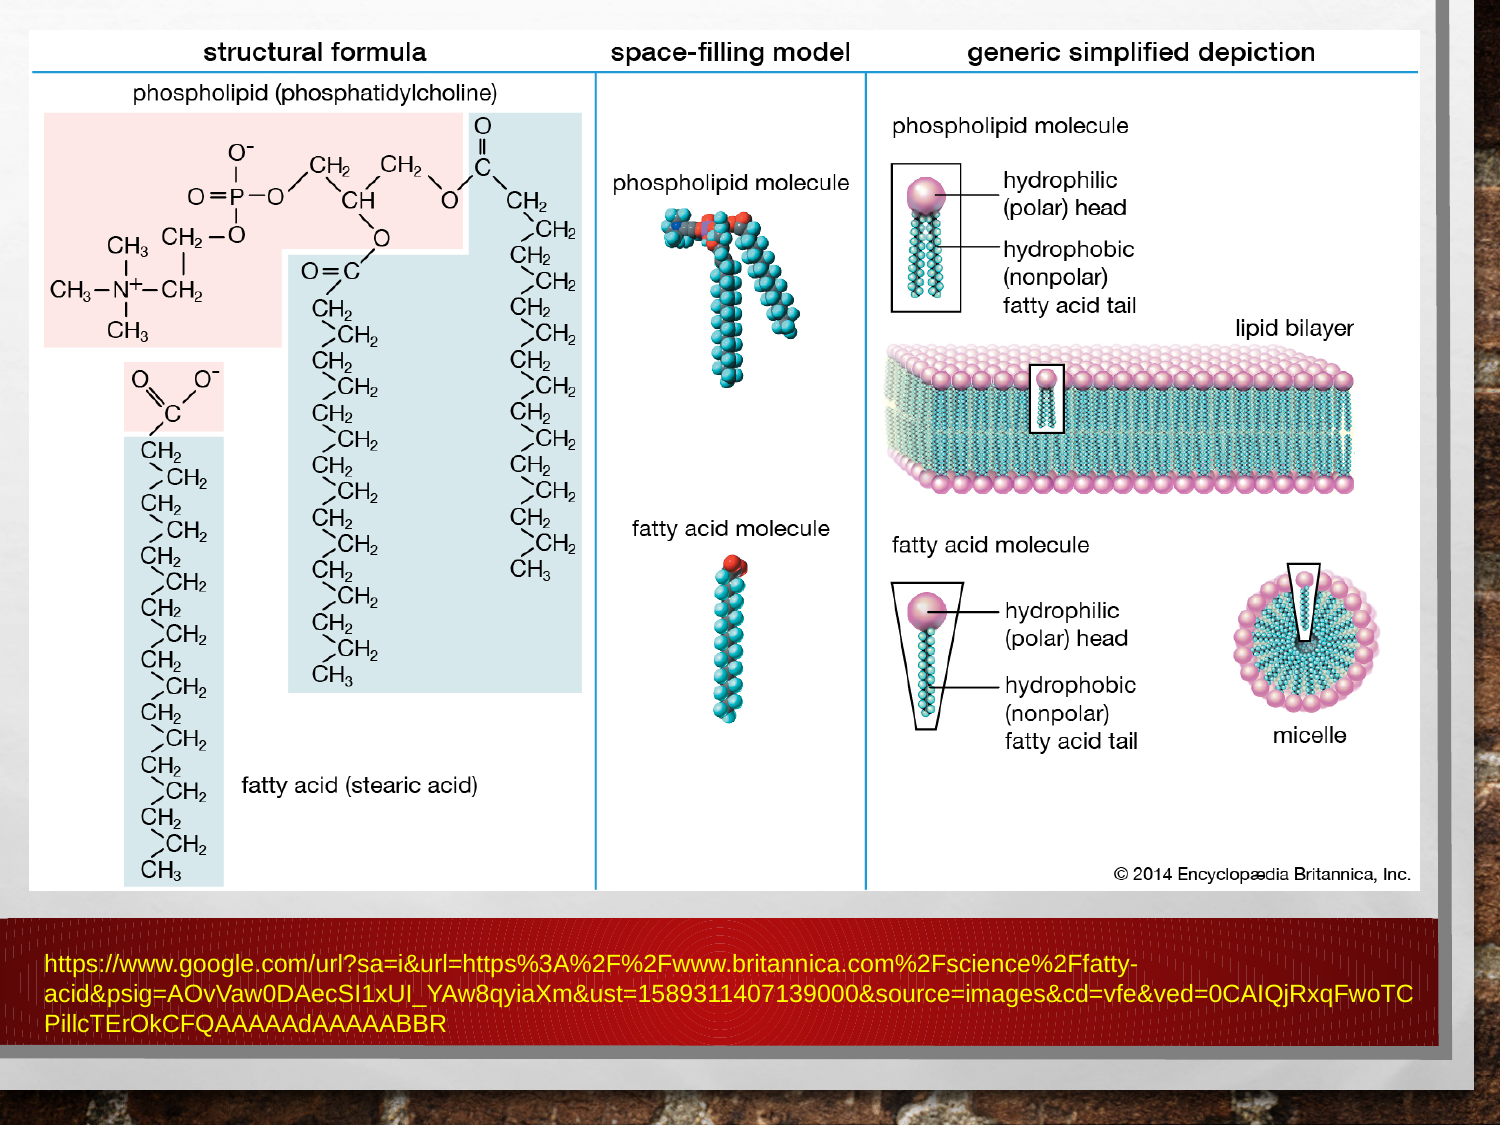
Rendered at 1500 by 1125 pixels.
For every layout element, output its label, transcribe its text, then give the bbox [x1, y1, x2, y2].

picture [29, 30, 1420, 891]
text_box https://www.google.com/url?sa=i&url=https%3A%2F%2Fwww.britannica.com%2Fscience%2Ffatty-acid&psig=AOvVaw0DAecSI1xUI_YAw8qyiaXm&ust=1589311407139000&source=images&cd=vfe&ved=0CAIQjRxqFwoTCPillcTErOkCFQAAAAAdAAAAABBR [29, 940, 1436, 1046]
picture [0, 0, 1500, 1125]
